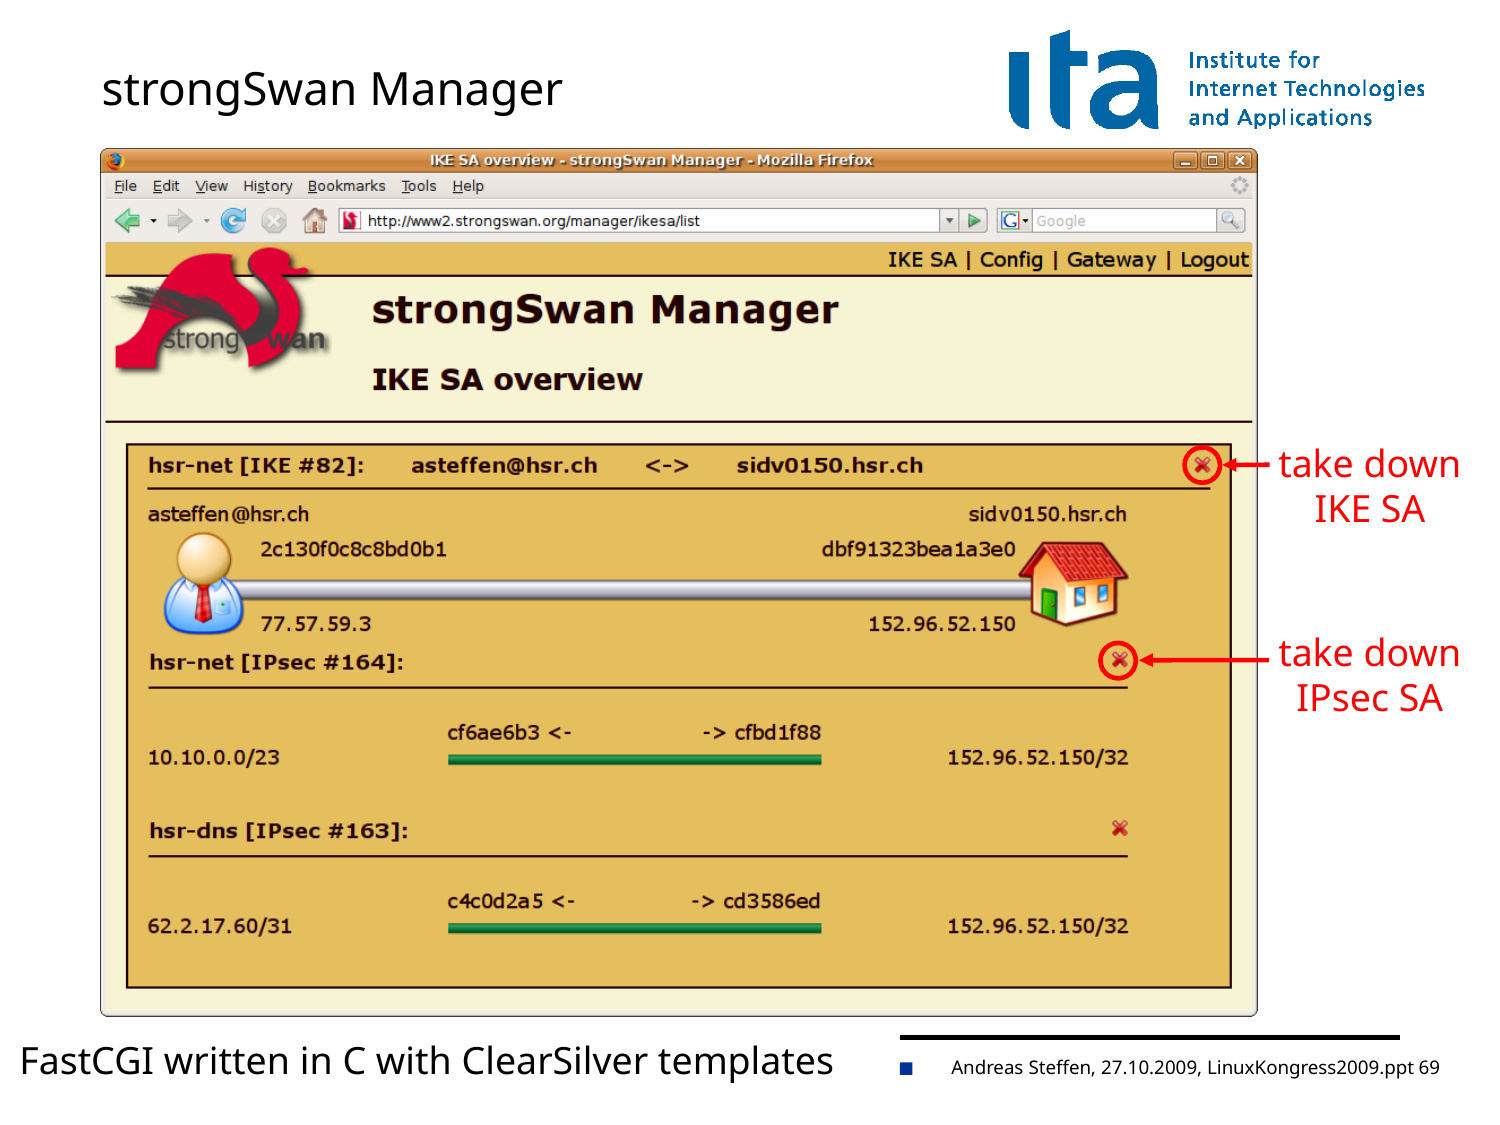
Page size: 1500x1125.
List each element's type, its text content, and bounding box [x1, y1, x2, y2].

picture [100, 148, 1259, 1018]
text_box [1100, 621, 1471, 726]
text_box FastCGI written in C with ClearSilver templates [5, 1030, 954, 1090]
title strongSwan Manager [86, 36, 1058, 138]
picture [1009, 30, 1424, 129]
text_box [1184, 432, 1471, 537]
